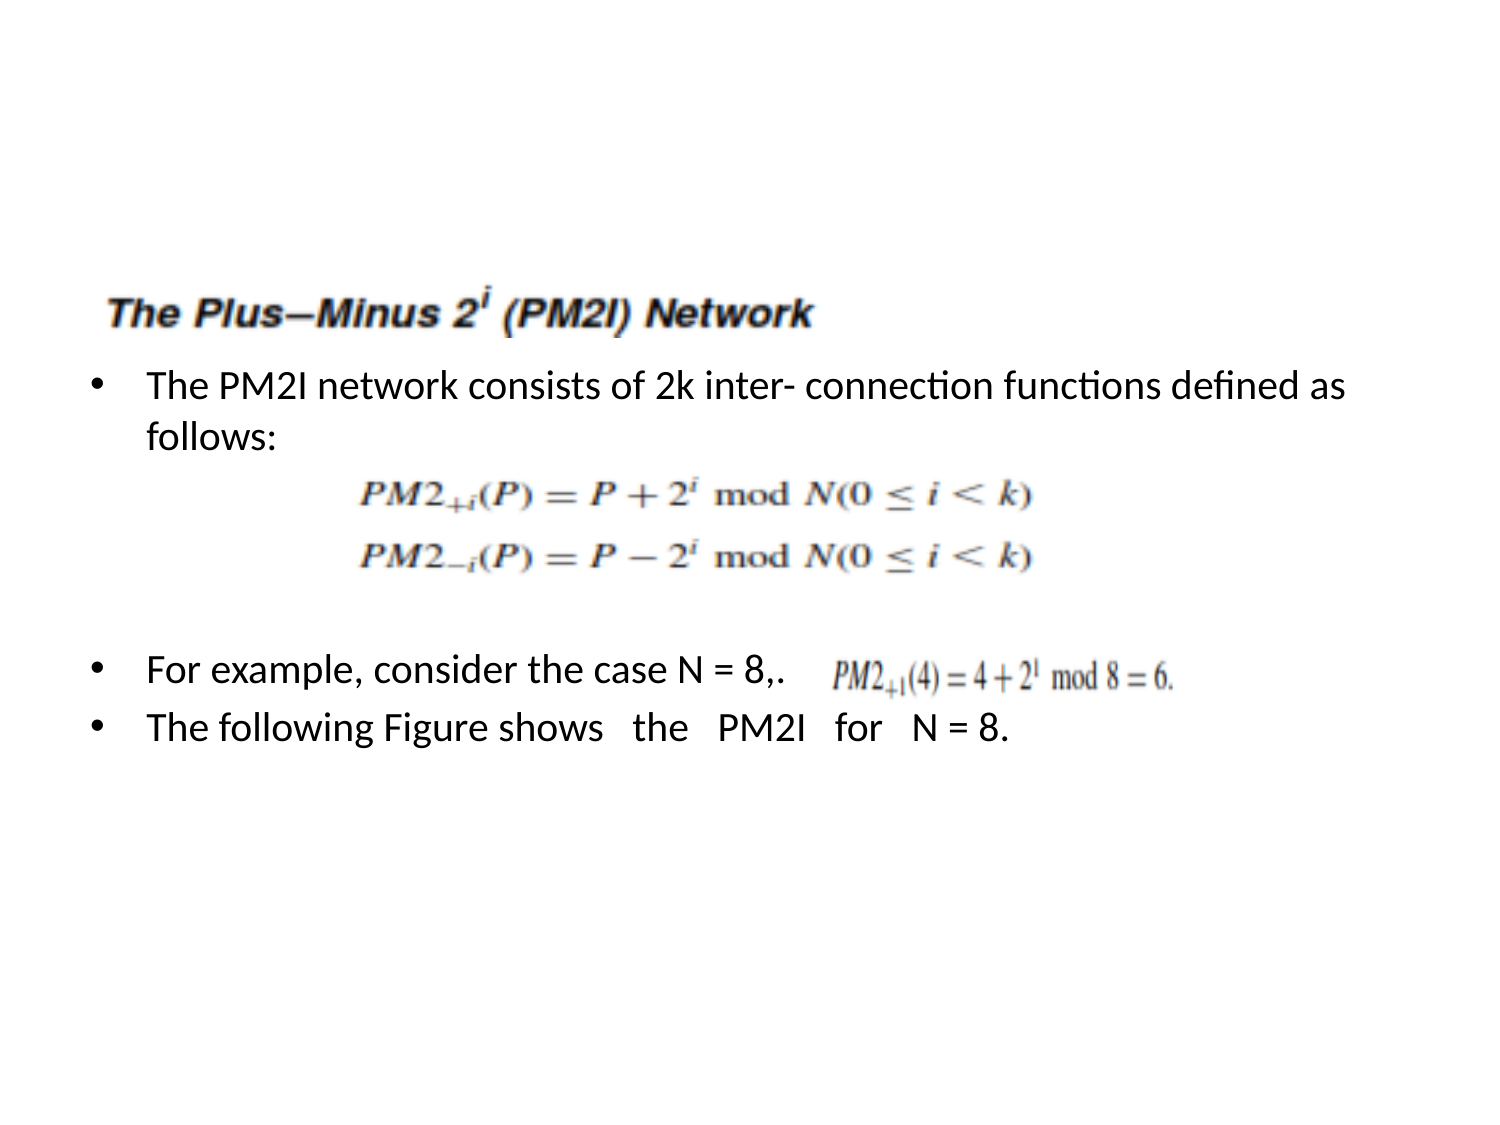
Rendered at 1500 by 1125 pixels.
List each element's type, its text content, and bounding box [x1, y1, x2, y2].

picture [324, 449, 1151, 594]
picture [87, 274, 826, 338]
list The PM2I network consists of 2k inter- connection functions deﬁned as follows: For example, consider the case N = 8,. The following Figure shows the PM2I for N = 8. [75, 262, 1425, 1005]
picture [824, 637, 1176, 706]
